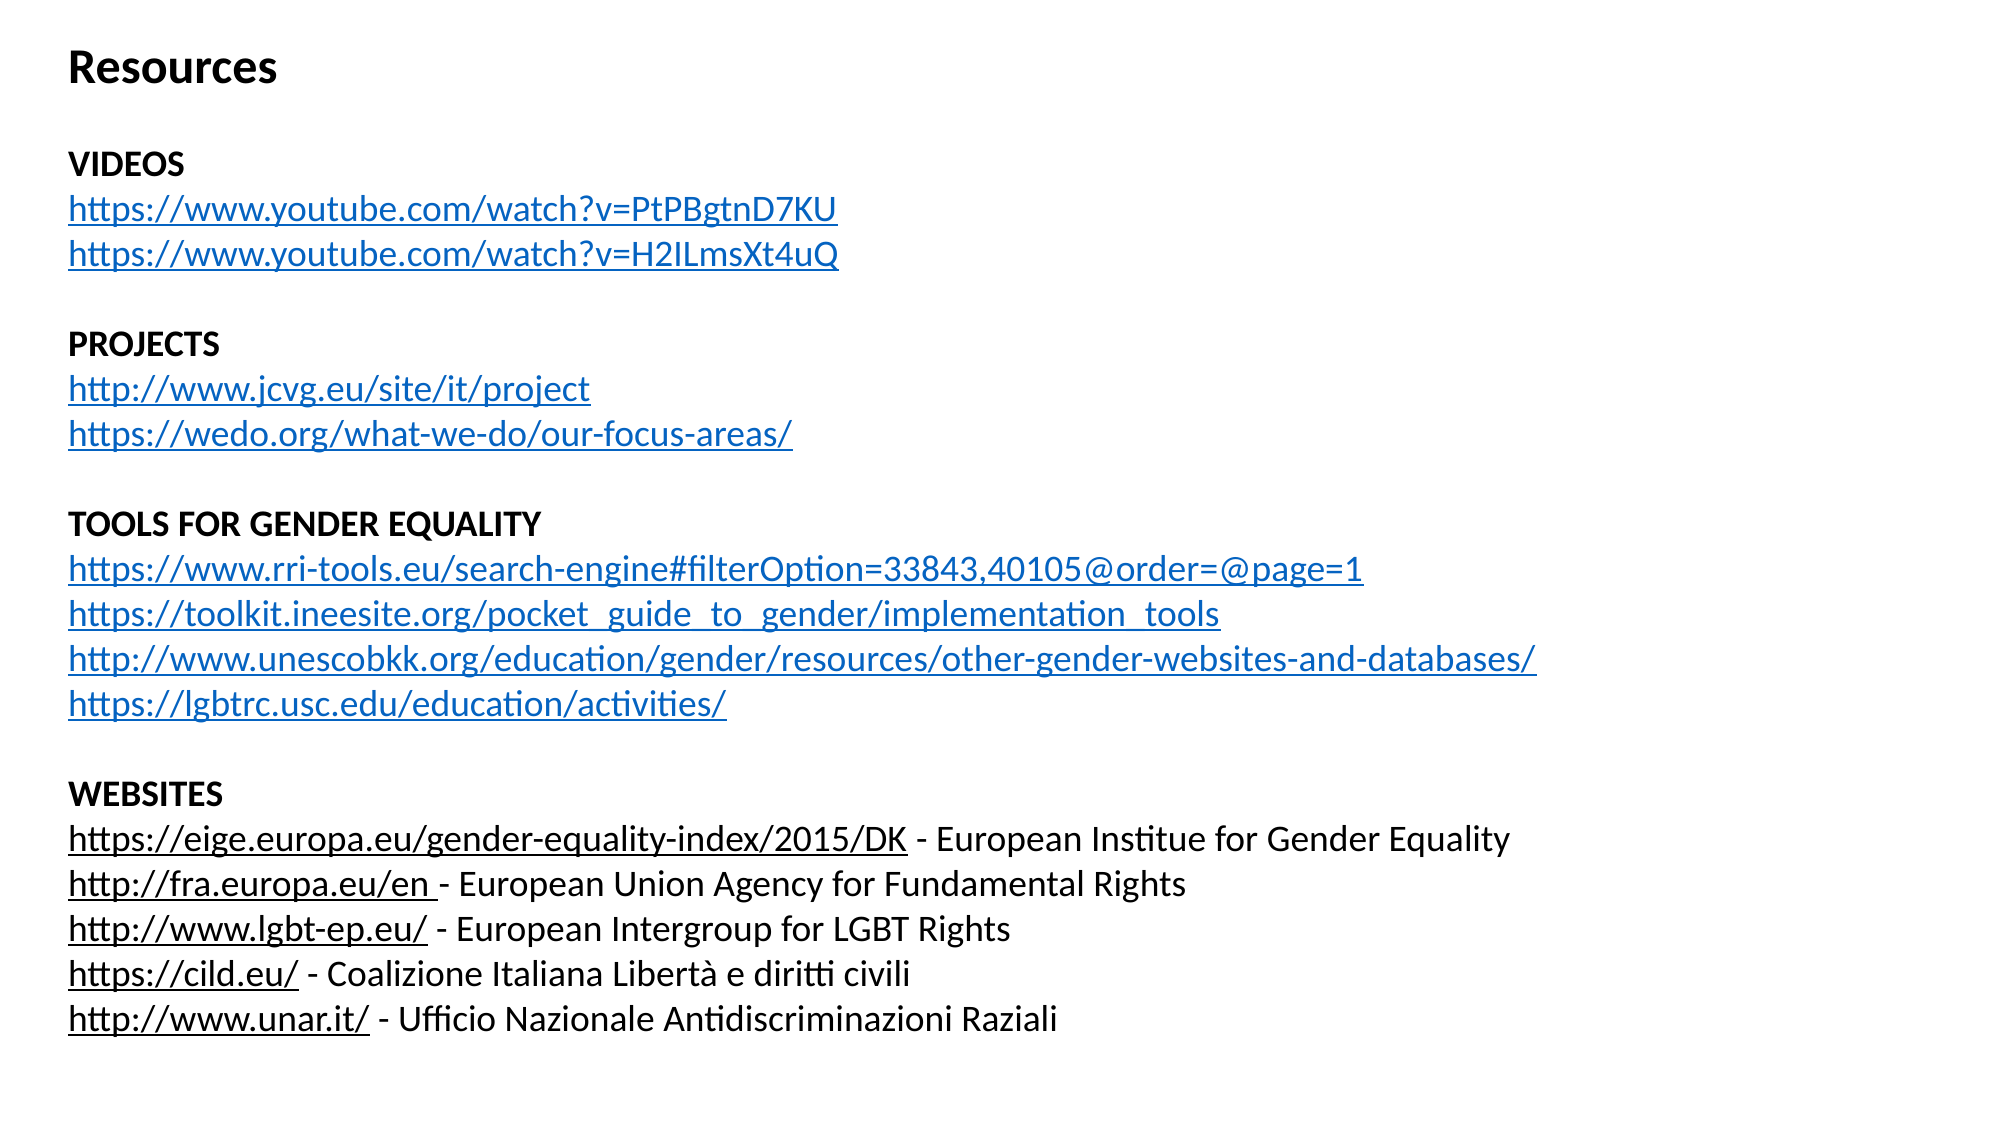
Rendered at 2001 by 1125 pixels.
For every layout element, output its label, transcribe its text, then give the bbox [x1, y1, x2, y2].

text_box Resources VIDEOS https://www.youtube.com/watch?v=PtPBgtnD7KU https://www.youtube.com/watch?v=H2ILmsXt4uQ PROJECTS http://www.jcvg.eu/site/it/project https://wedo.org/what-we-do/our-focus-areas/ TOOLS FOR GENDER EQUALITY https://www.rri-tools.eu/search-engine#filterOption=33843,40105@order=@page=1 https://toolkit.ineesite.org/pocket_guide_to_gender/implementation_tools http://www.unescobkk.org/education/gender/resources/other-gender-websites-and-databases/ https://lgbtrc.usc.edu/education/activities/ WEBSITES https://eige.europa.eu/gender-equality-index/2015/DK - European Institue for Gender Equality http://fra.europa.eu/en - European Union Agency for Fundamental Rights http://www.lgbt-ep.eu/ - European Intergroup for LGBT Rights https://cild.eu/ - Coalizione Italiana Libertà e diritti civili http://www.unar.it/ - Ufficio Nazionale Antidiscriminazioni Raziali [53, 26, 1835, 1047]
